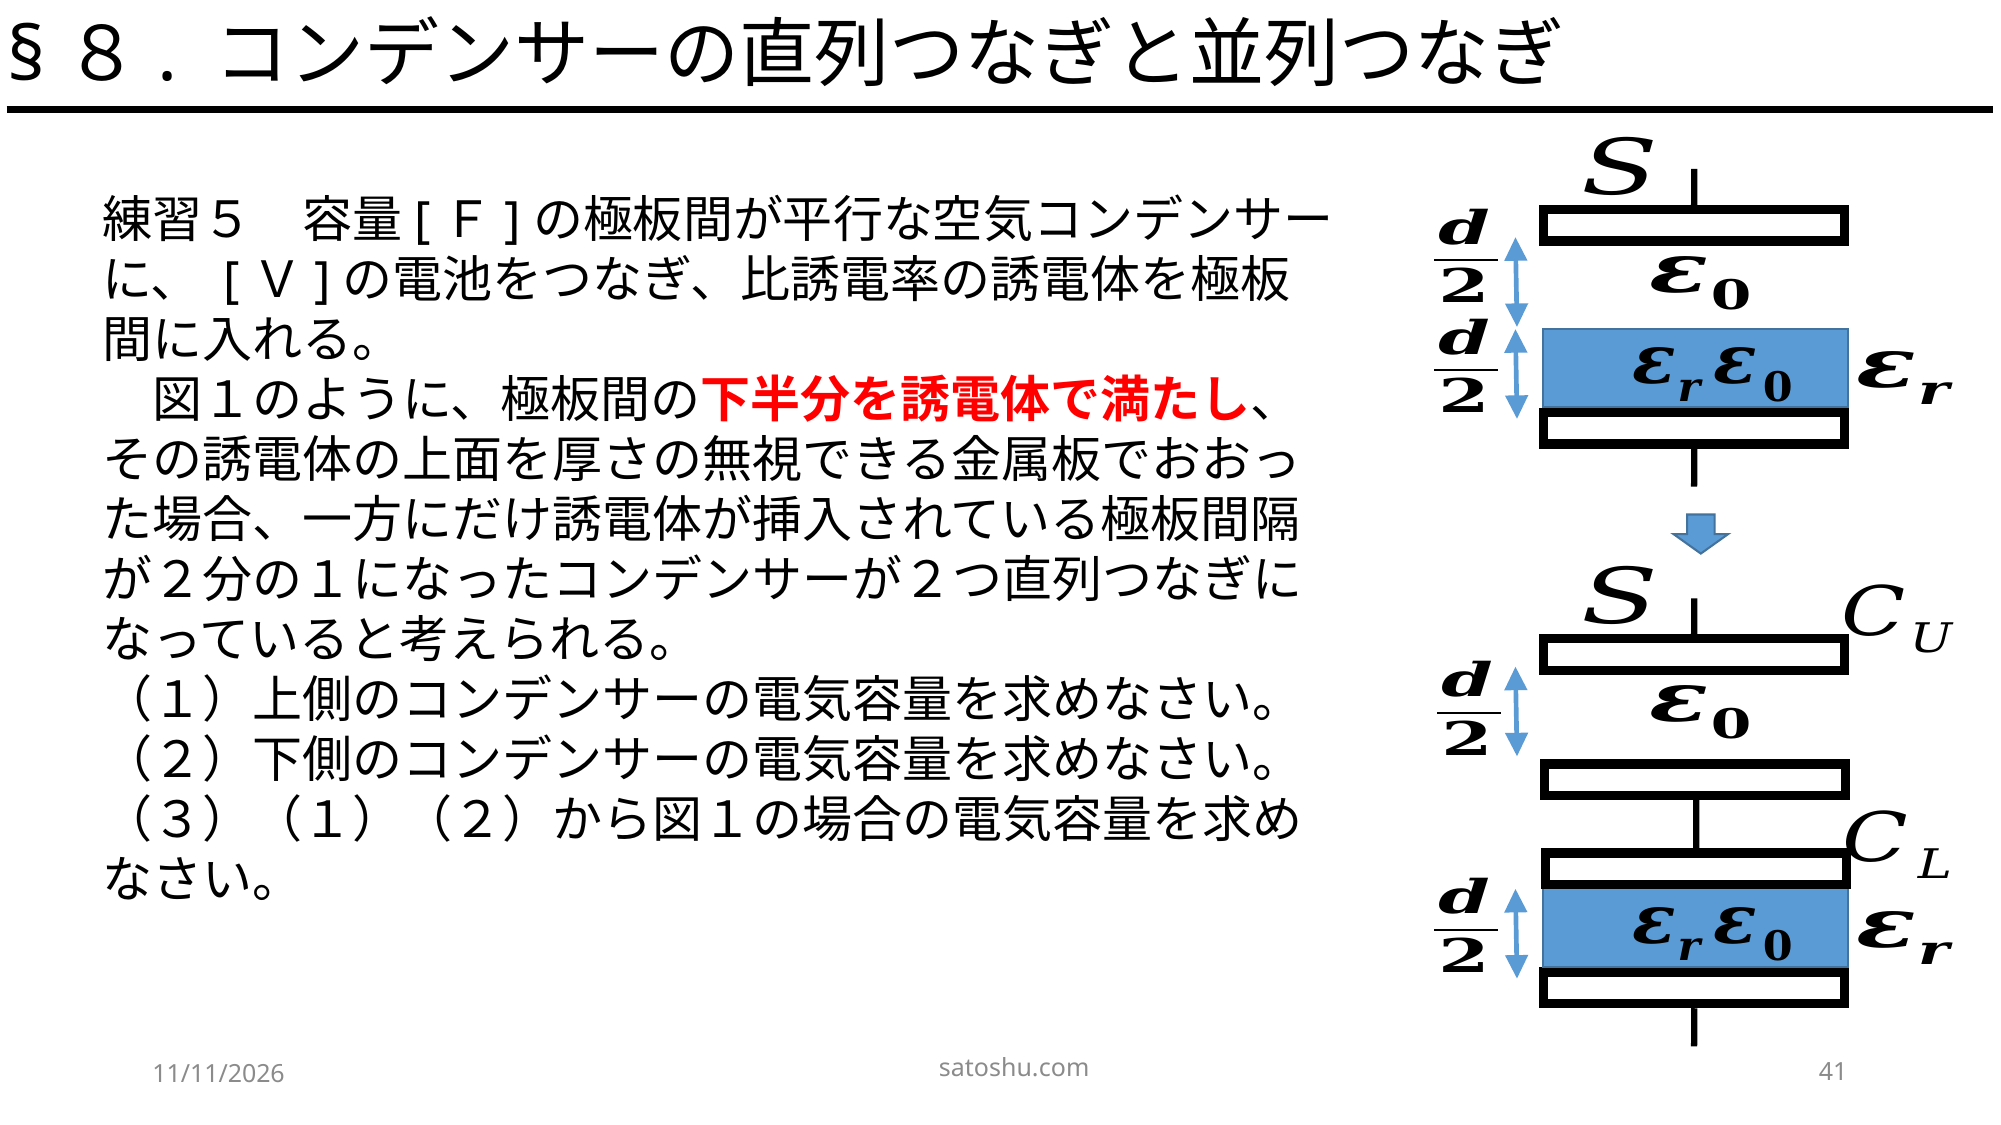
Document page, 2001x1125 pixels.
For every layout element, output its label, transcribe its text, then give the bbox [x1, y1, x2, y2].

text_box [1429, 575, 1958, 1047]
text_box [1670, 513, 1732, 555]
text_box [1543, 411, 1846, 445]
text_box §８. コンデンサーの直列つなぎと並列つなぎ [0, 0, 2000, 110]
slide_number 41 [1412, 1042, 1863, 1103]
footer satoshu.com [676, 1036, 1352, 1097]
text_box [1542, 328, 1849, 408]
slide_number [137, 1044, 588, 1105]
text_box [1543, 208, 1846, 242]
